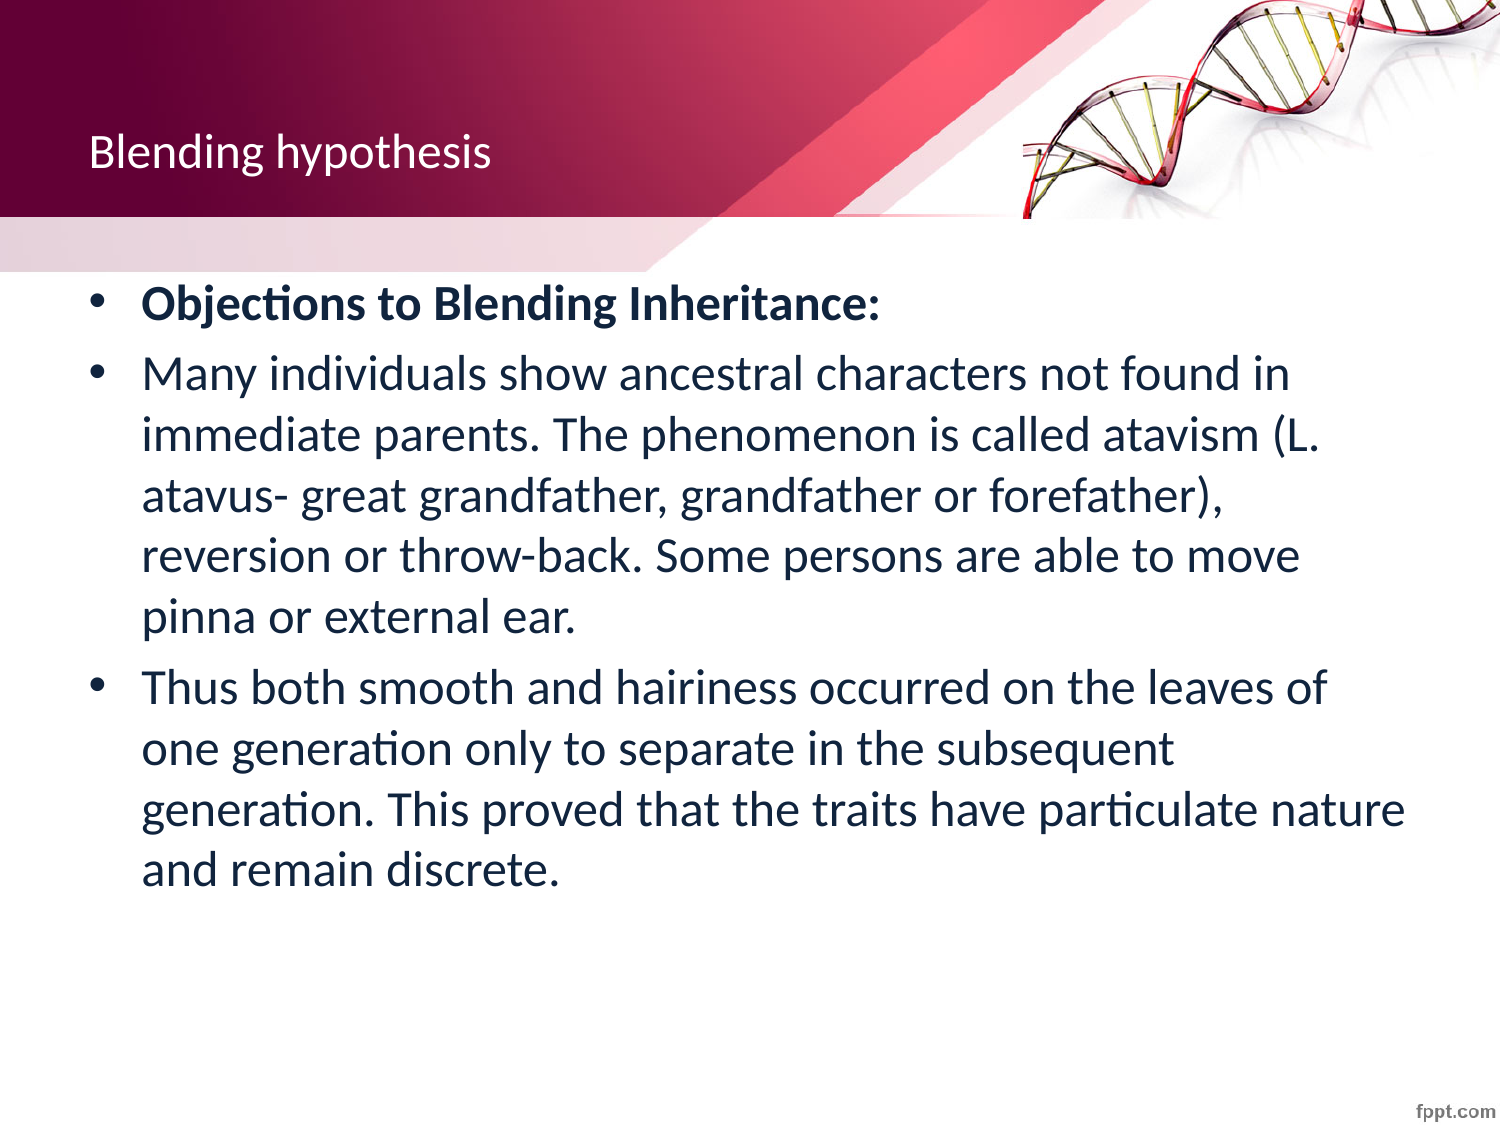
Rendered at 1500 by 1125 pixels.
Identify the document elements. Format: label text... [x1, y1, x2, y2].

list Objections to Blending Inheritance: Many individuals show ancestral characters not found in immediate parents. The phenomenon is called atavism (L. atavus- great grandfather, grandfather or forefather), reversion or throw-back. Some persons are able to move pinna or external ear. Thus both smooth and hairiness occurred on the leaves of one generation only to separate in the subsequent generation. This proved that the traits have particulate nature and remain discrete. [73, 261, 1424, 905]
title Blending hypothesis [73, 111, 1424, 187]
picture [0, 0, 1500, 1125]
